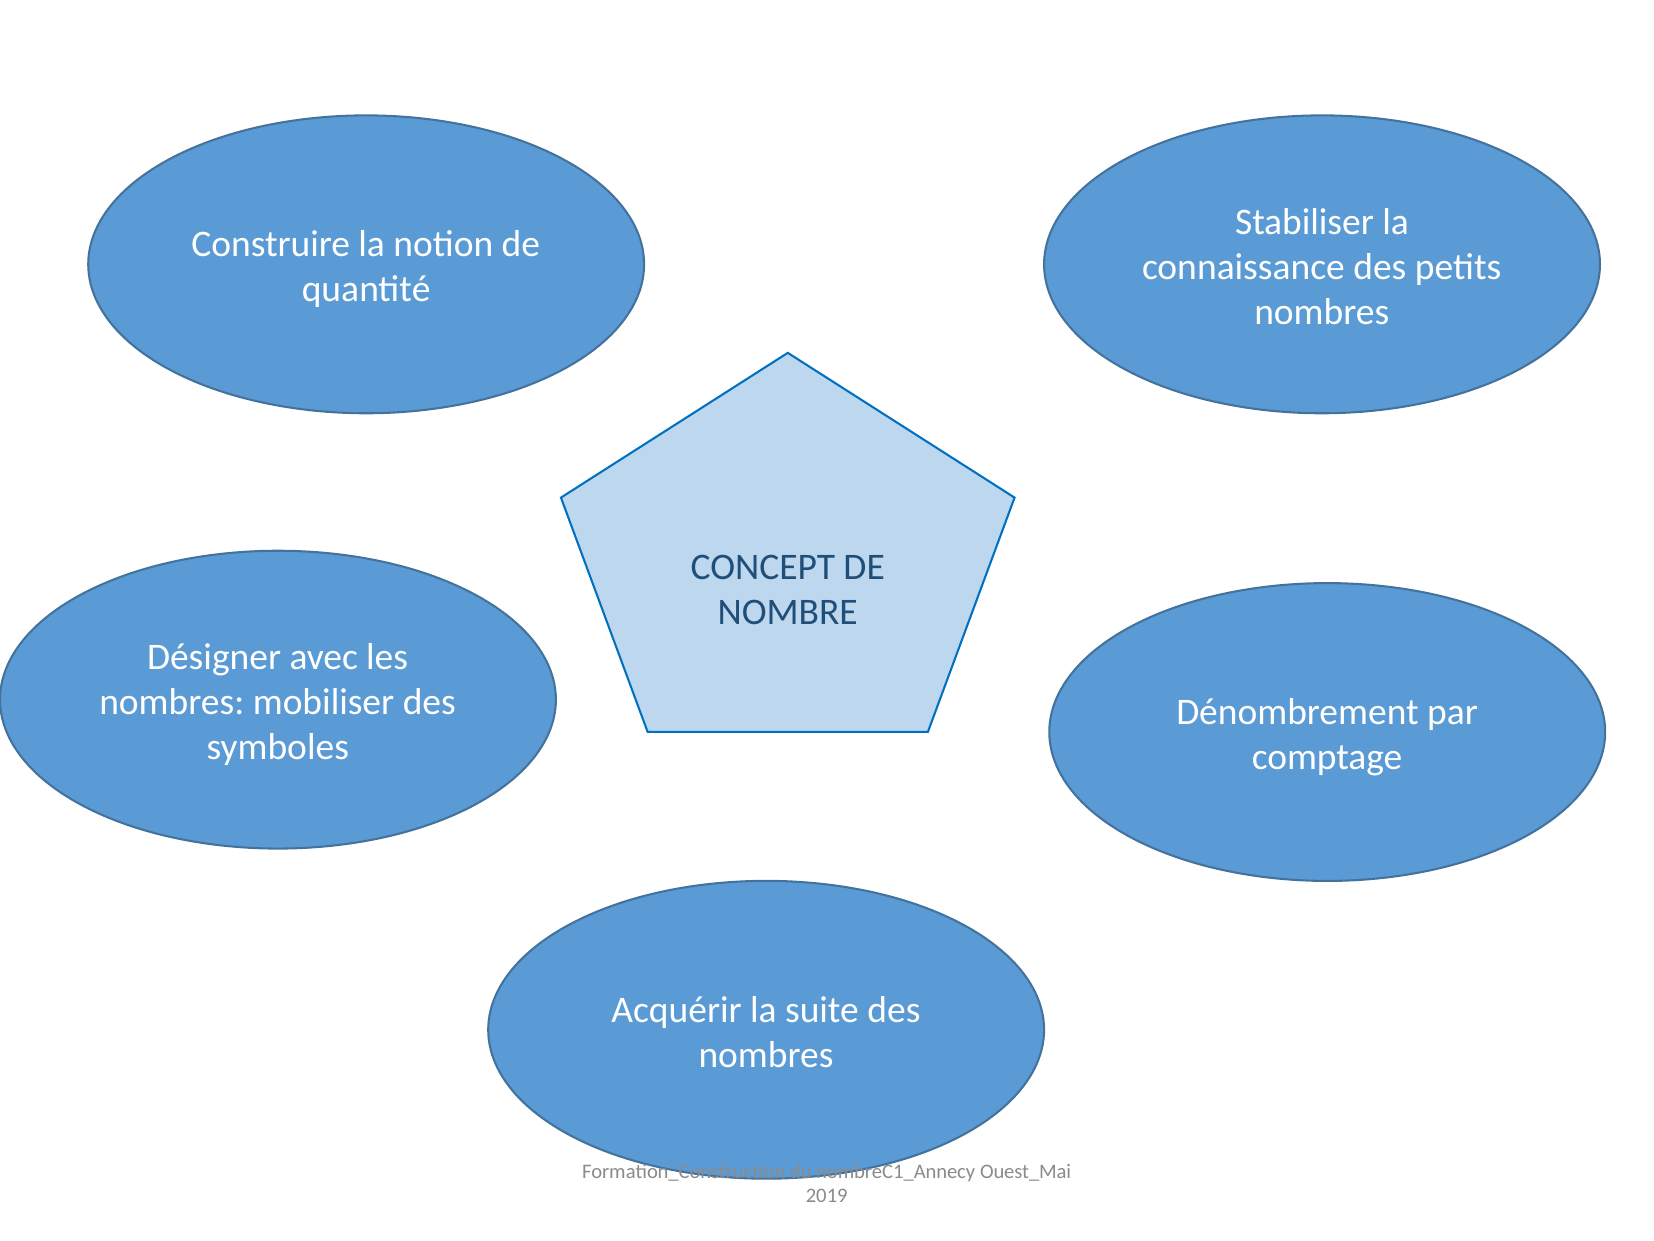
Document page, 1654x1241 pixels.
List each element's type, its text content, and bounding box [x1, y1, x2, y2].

text_box Acquérir la suite des nombres [487, 879, 1046, 1149]
text_box Stabiliser la connaissance des petits nombres [1043, 114, 1602, 415]
text_box Construire la notion de quantité [87, 114, 646, 415]
footer Formation_Construction du nombreC1_Annecy Ouest_Mai 2019 [547, 1149, 1106, 1216]
text_box CONCEPT DE NOMBRE [559, 351, 1016, 733]
text_box Dénombrement par comptage [1048, 582, 1607, 882]
text_box Désigner avec les nombres: mobiliser des symboles [0, 549, 557, 850]
